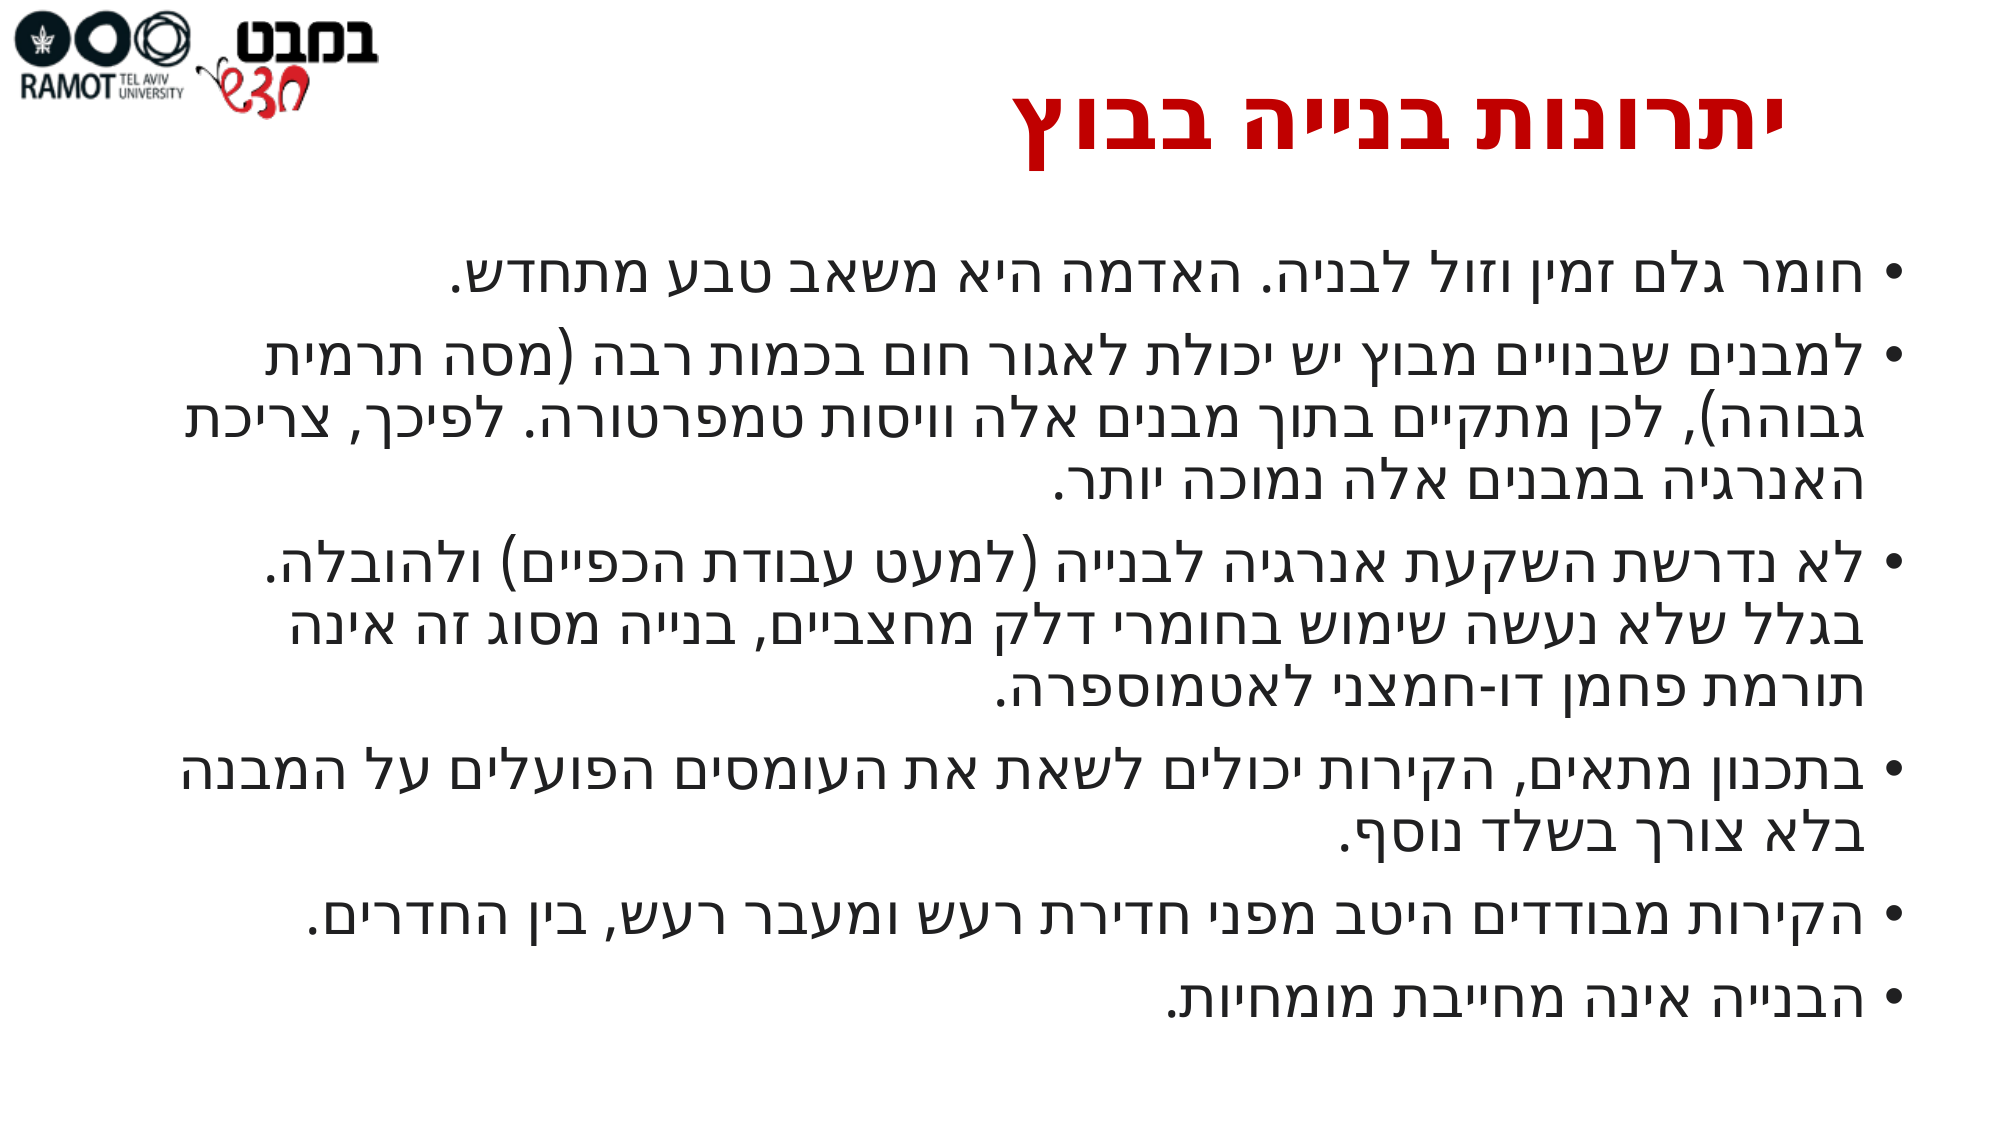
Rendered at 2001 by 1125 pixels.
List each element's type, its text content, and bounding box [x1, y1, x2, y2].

title יתרונות בנייה בבוץ [79, 11, 1805, 229]
list חומר גלם זמין וזול לבניה. האדמה היא משאב טבע מתחדש. למבנים שבנויים מבוץ יש יכולת לאגור חום בכמות רבה (מסה תרמית גבוהה), לכן מתקיים בתוך מבנים אלה וויסות טמפרטורה. לפיכך, צריכת האנרגיה במבנים אלה נמוכה יותר. לא נדרשת השקעת אנרגיה לבנייה (למעט עבודת הכפיים) ולהובלה. בגלל שלא נעשה שימוש בחומרי דלק מחצביים, בנייה מסוג זה אינה תורמת פחמן דו-חמצני לאטמוספרה. בתכנון מתאים, הקירות יכולים לשאת את העומסים הפועלים על המבנה בלא צורך בשלד נוסף. הקירות מבודדים היטב מפני חדירת רעש ומעבר רעש, בין החדרים. הבנייה אינה מחייבת מומחיות. מקור: בנייה בבוץ - היתרונות ההיסטוריה והמורשת של מבני בוץ [137, 235, 1920, 1125]
picture [6, 0, 379, 120]
